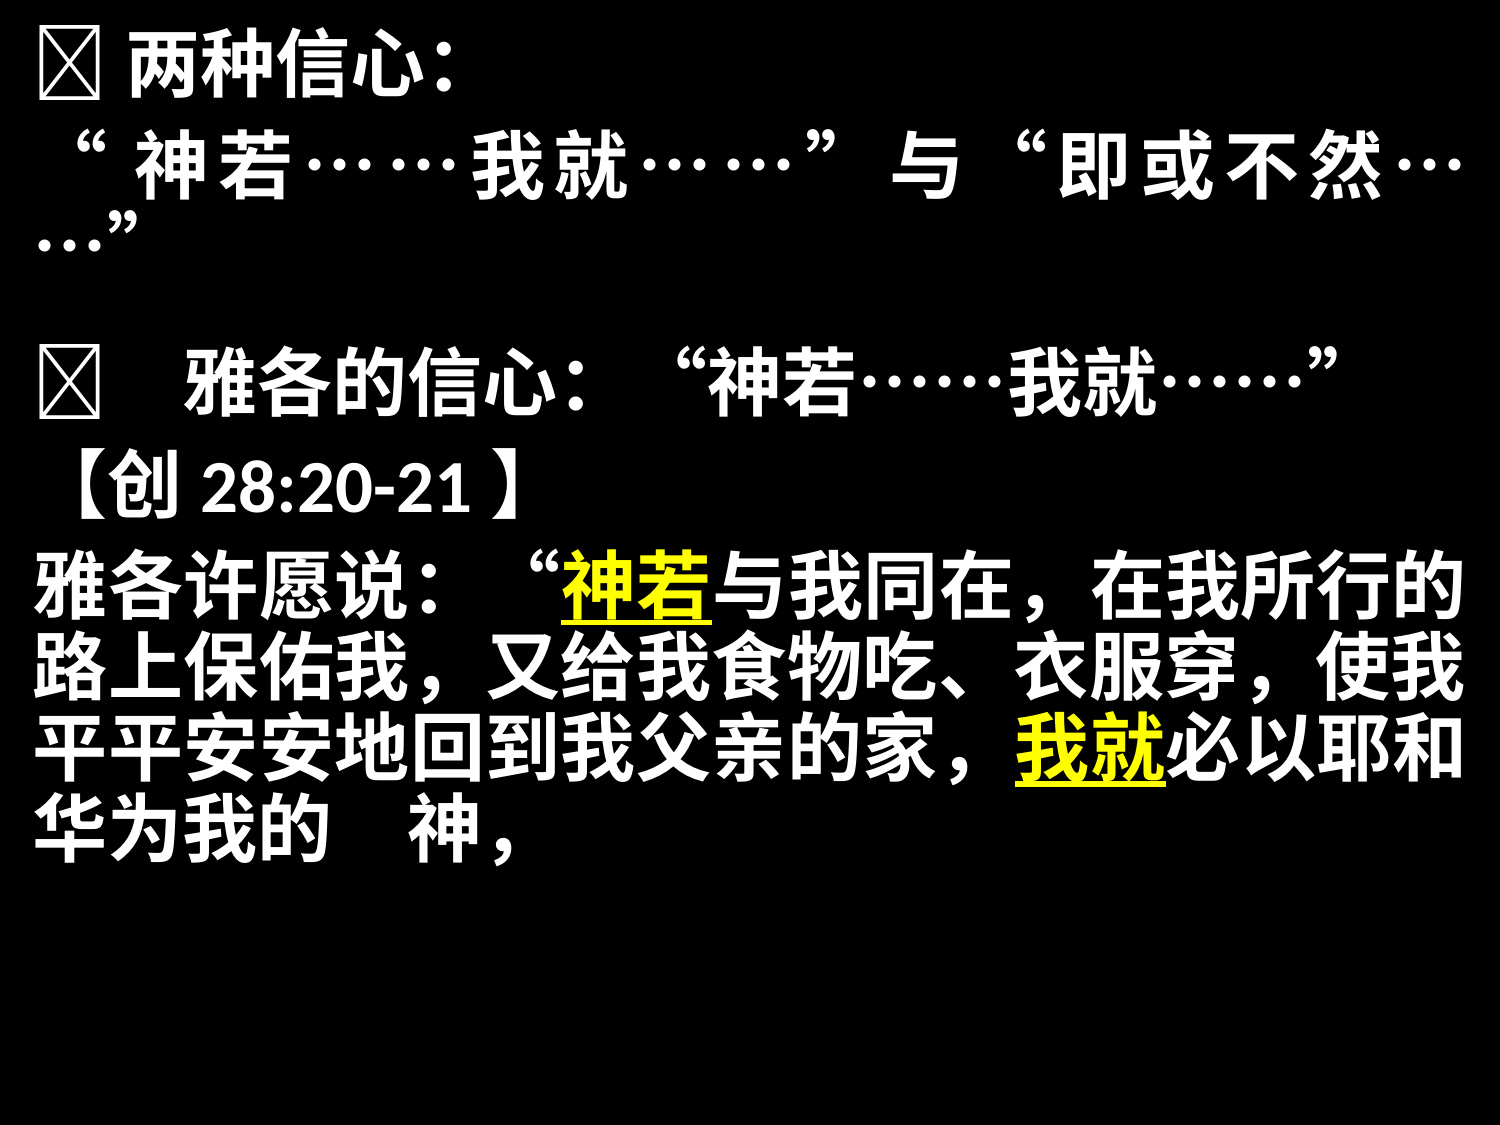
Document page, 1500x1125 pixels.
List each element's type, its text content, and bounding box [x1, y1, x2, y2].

list 两种信心： “神若……我就……”与“即或不然……”  雅各的信心：“神若……我就……” 【创28:20-21】 雅各许愿说：“神若与我同在，在我所行的路上保佑我，又给我食物吃、衣服穿，使我平平安安地回到我父亲的家，我就必以耶和华为我的 神， [17, 19, 1483, 1106]
